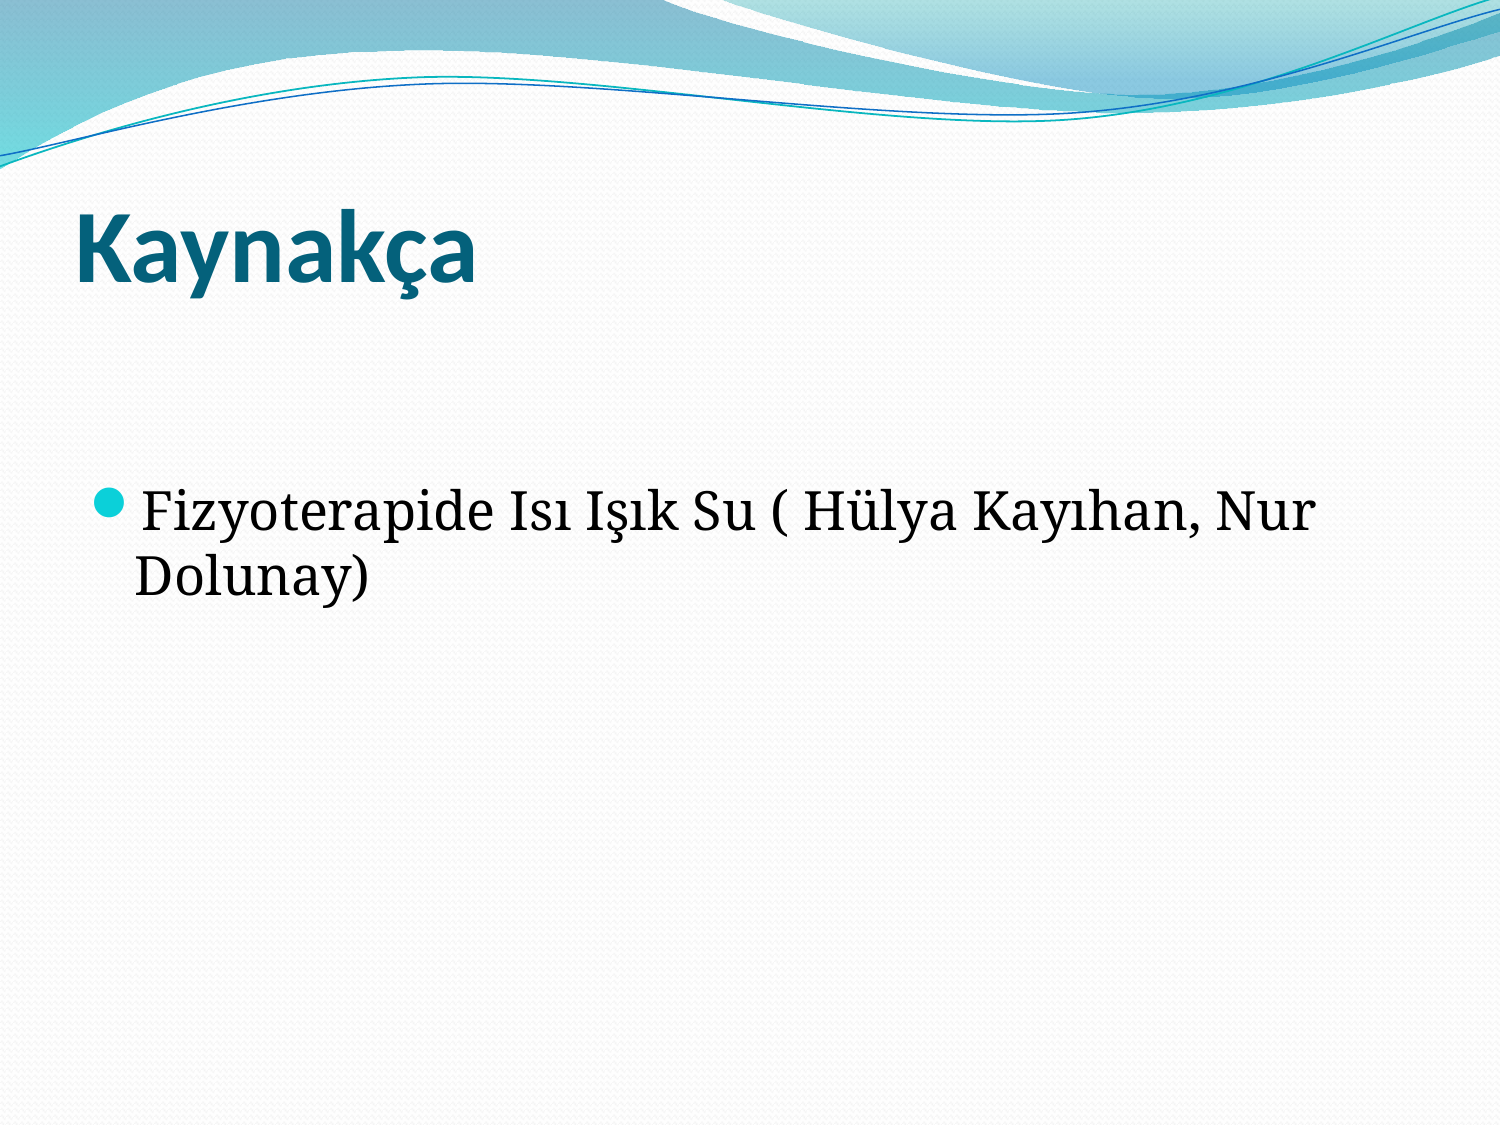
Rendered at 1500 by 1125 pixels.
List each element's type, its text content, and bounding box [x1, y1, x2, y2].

list Fizyoterapide Isı Işık Su ( Hülya Kayıhan, Nur Dolunay) [75, 317, 1425, 1038]
title Kaynakça [75, 115, 1425, 303]
